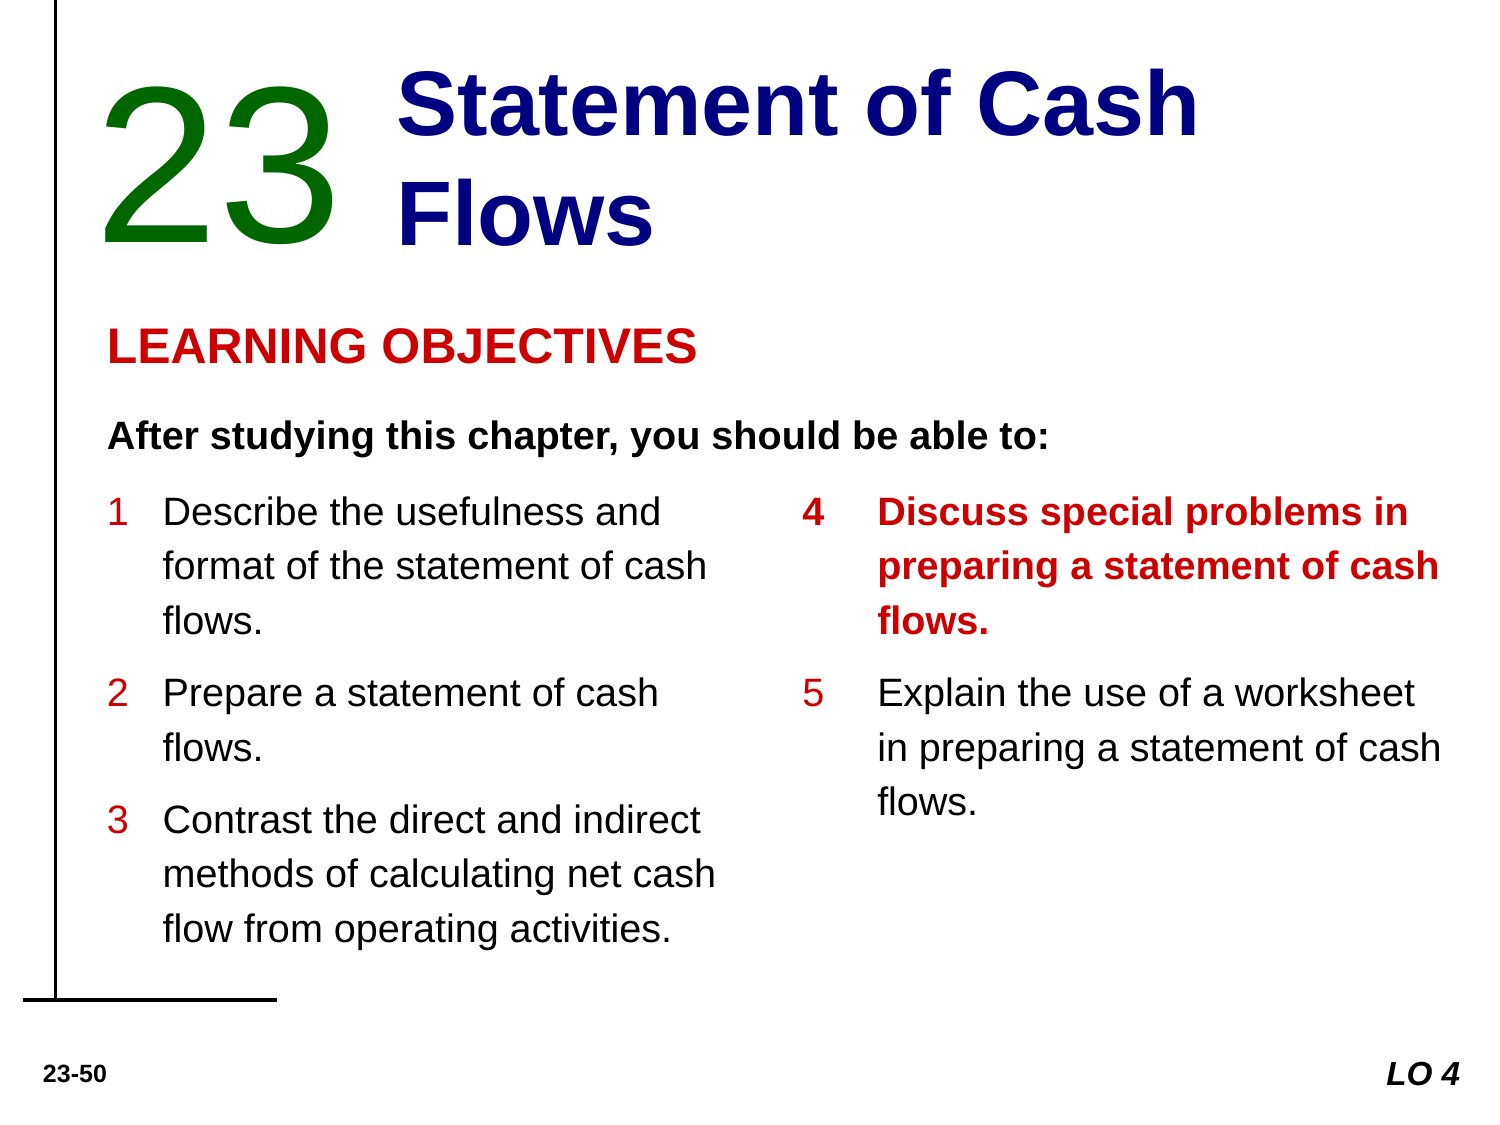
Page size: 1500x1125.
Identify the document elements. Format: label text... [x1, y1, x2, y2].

text_box Statement of Cash Flows [381, 25, 1363, 282]
text_box 23 [74, 12, 363, 295]
text_box LO 4 [1350, 1044, 1475, 1100]
text_box Discuss special problems in preparing a statement of cash flows. Explain the use of a worksheet in preparing a statement of cash flows. [787, 471, 1463, 946]
list Describe the usefulness and format of the statement of cash flows. Prepare a statement of cash flows. Contrast the direct and indirect methods of calculating net cash flow from operating activities. [91, 471, 767, 971]
text_box After studying this chapter, you should be able to: [91, 395, 1275, 465]
title LEARNING OBJECTIVES [91, 299, 730, 380]
